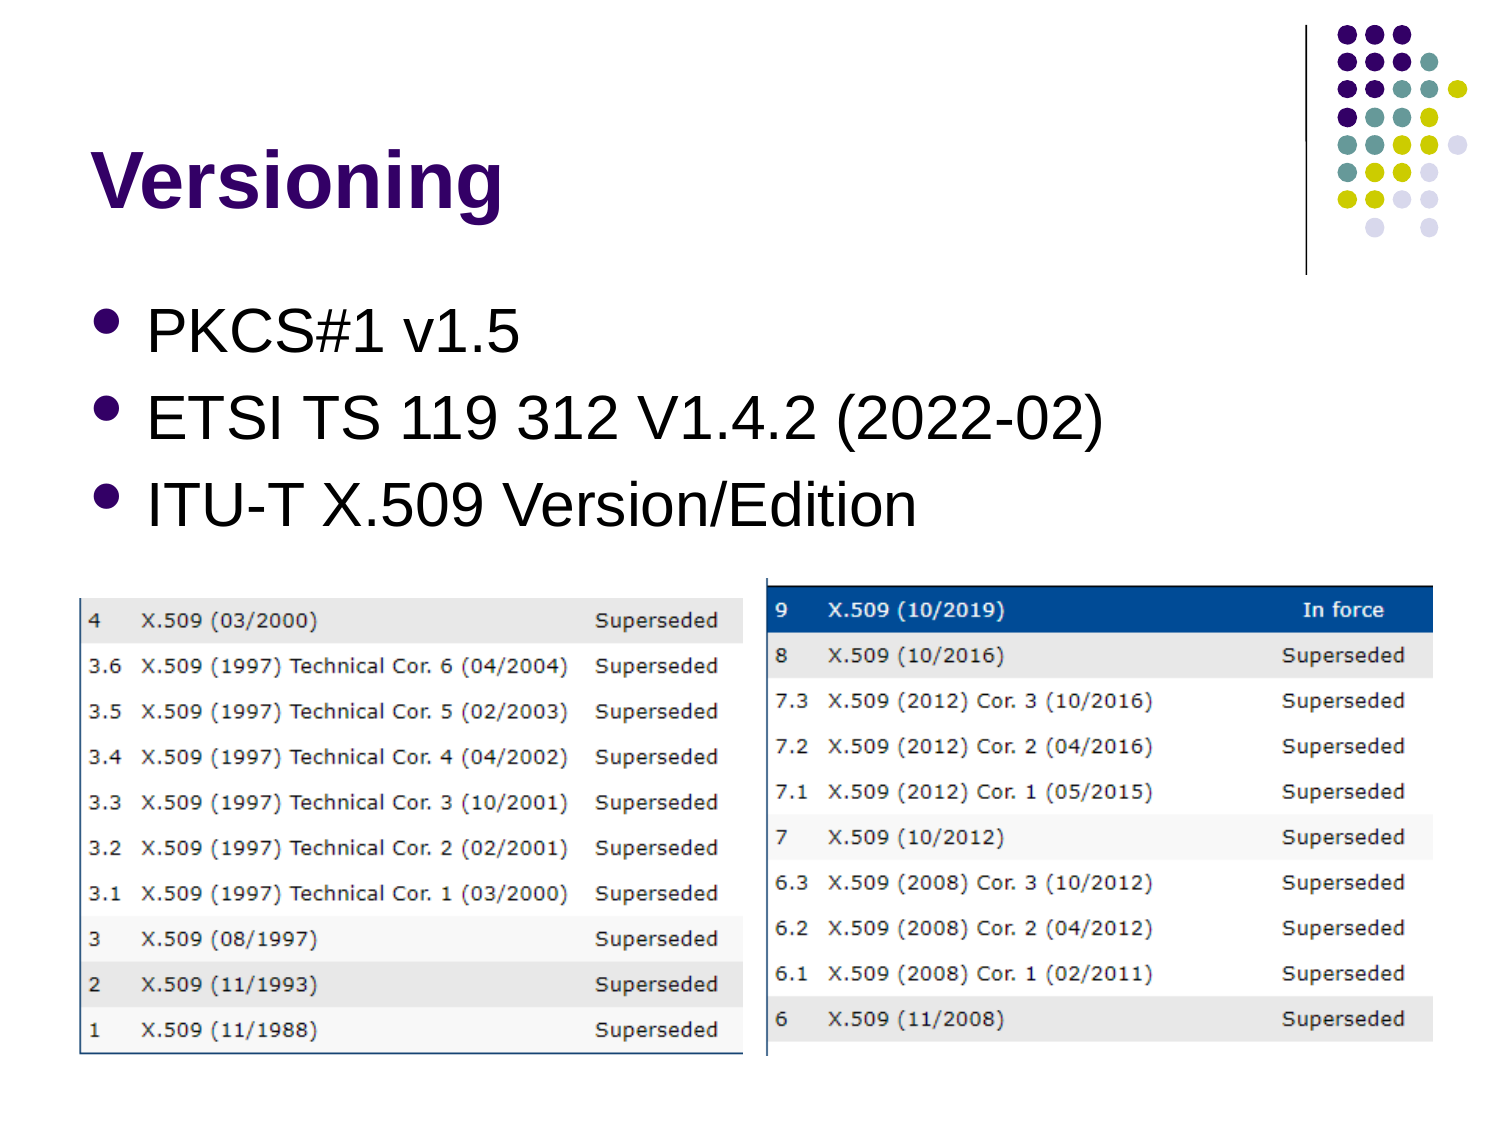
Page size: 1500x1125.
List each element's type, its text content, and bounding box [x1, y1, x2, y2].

picture [753, 578, 1433, 1056]
list PKCS#1 v1.5 ETSI TS 119 312 V1.4.2 (2022-02) ITU-T X.509 Version/Edition [75, 282, 1425, 606]
picture [74, 598, 743, 1056]
title Versioning [75, 20, 1313, 233]
